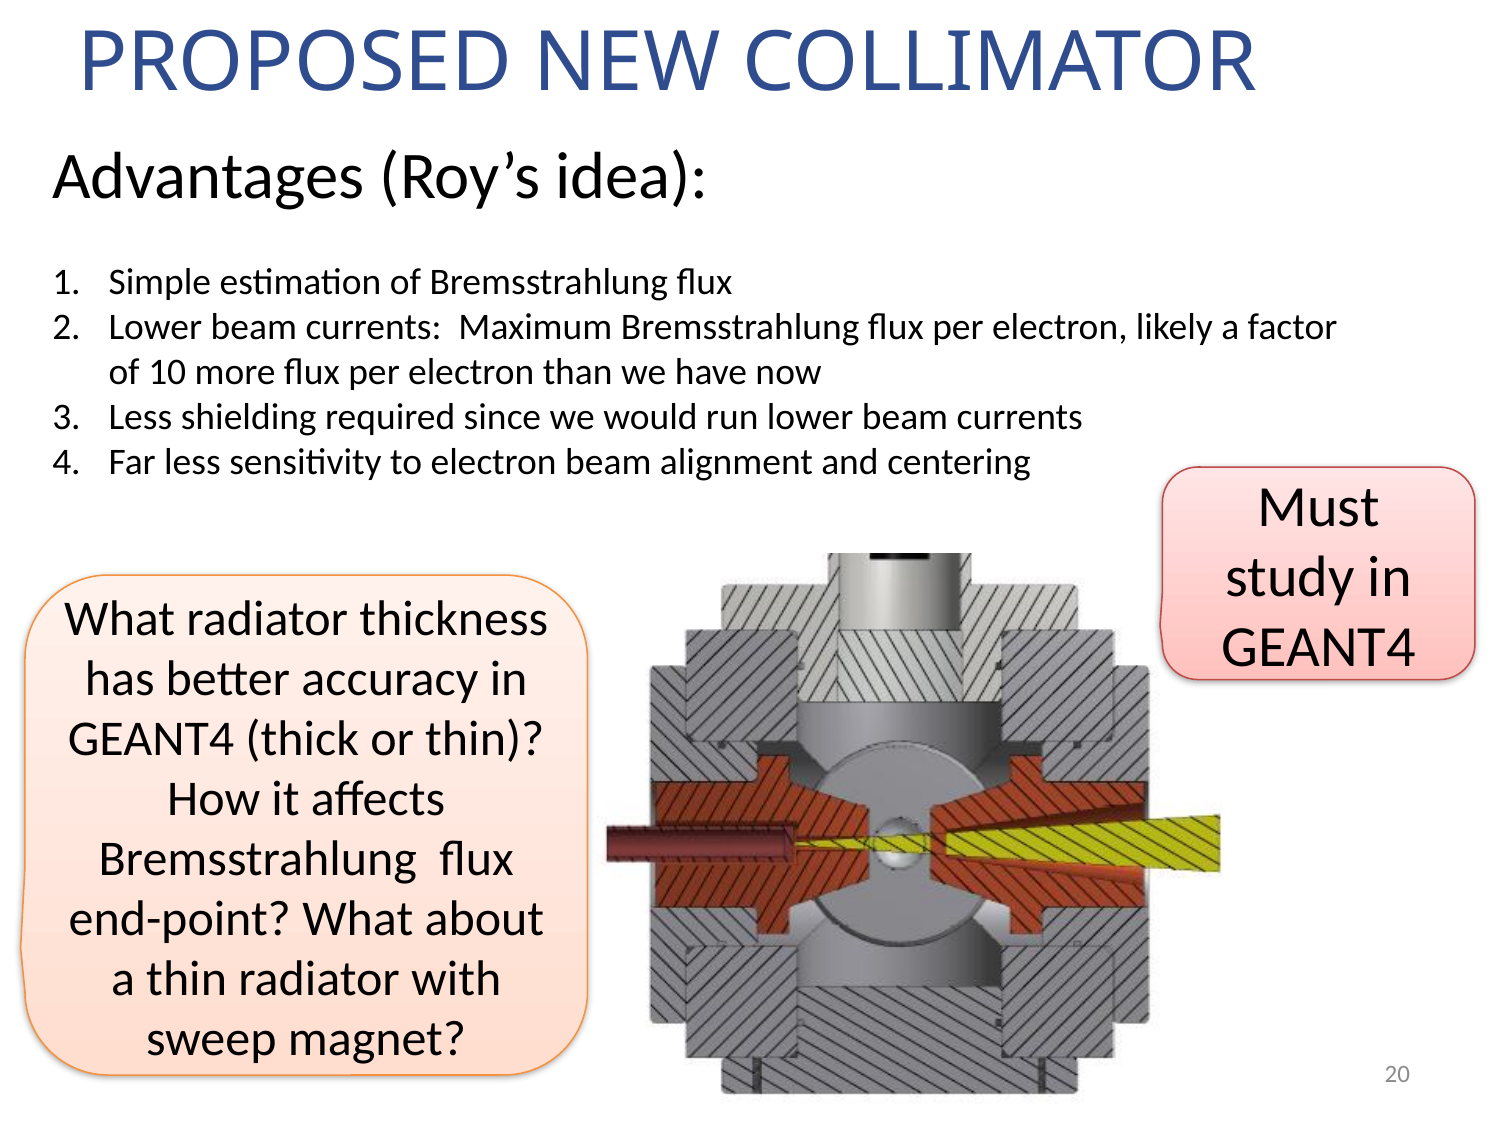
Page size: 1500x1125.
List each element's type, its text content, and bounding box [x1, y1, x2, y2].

text_box Proposed New Collimator [62, 0, 1413, 138]
slide_number 20 [1316, 1042, 1425, 1103]
text_box Advantages (Roy’s idea): Simple estimation of Bremsstrahlung flux Lower beam currents: Maximum Bremsstrahlung flux per electron, likely a factor of 10 more flux per electron than we have now Less shielding required since we would run lower beam currents Far less sensitivity to electron beam alignment and centering [37, 124, 1363, 490]
picture [521, 552, 1313, 1113]
text_box What radiator thickness has better accuracy in GEANT4 (thick or thin)? How it affects Bremsstrahlung flux end-point? What about a thin radiator with sweep magnet? [19, 574, 516, 1076]
text_box Must study in GEANT4 [1161, 466, 1476, 681]
